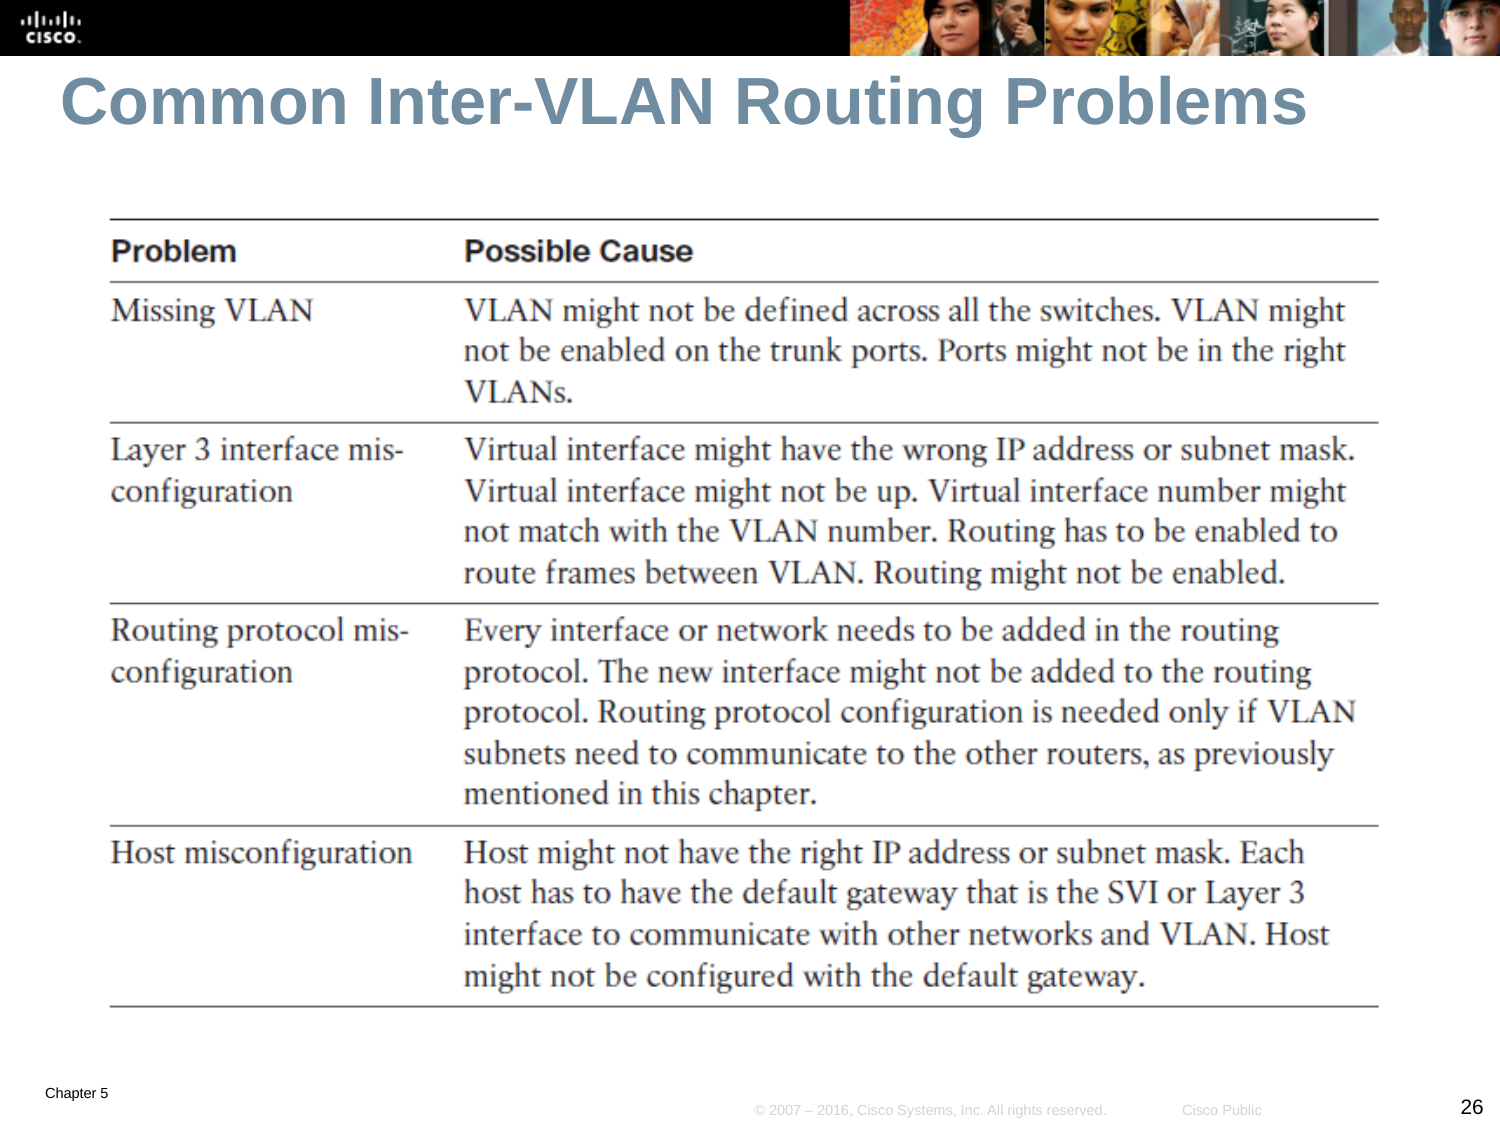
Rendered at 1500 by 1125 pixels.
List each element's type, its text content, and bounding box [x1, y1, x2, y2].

picture [0, 0, 1500, 56]
title Common Inter-VLAN Routing Problems [45, 59, 1444, 182]
picture [105, 211, 1384, 1018]
